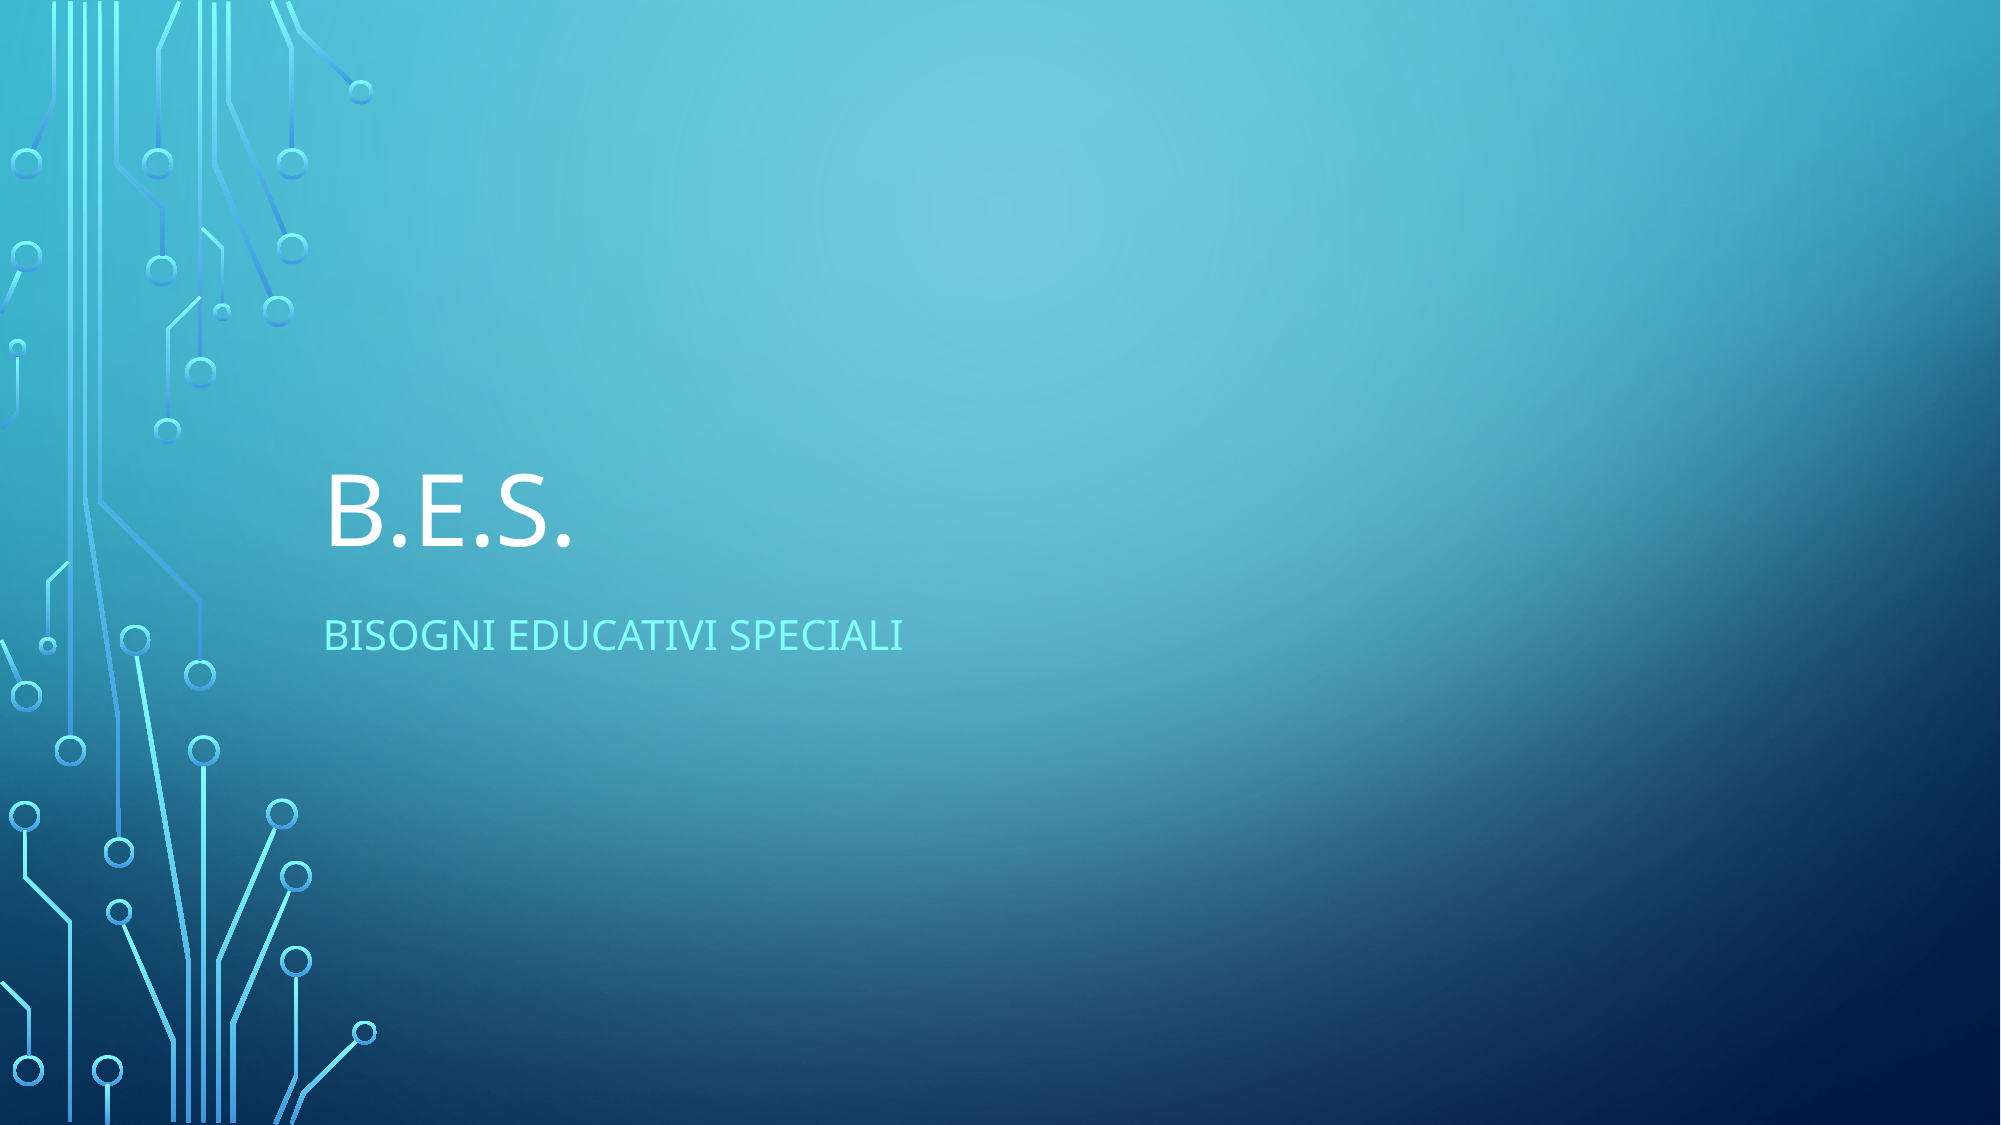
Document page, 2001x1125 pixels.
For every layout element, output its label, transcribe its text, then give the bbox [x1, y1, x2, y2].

subtitle BISOGNI EDUCATIVI SPECIALI [307, 590, 1750, 863]
title b.e.s. [307, 184, 1750, 576]
